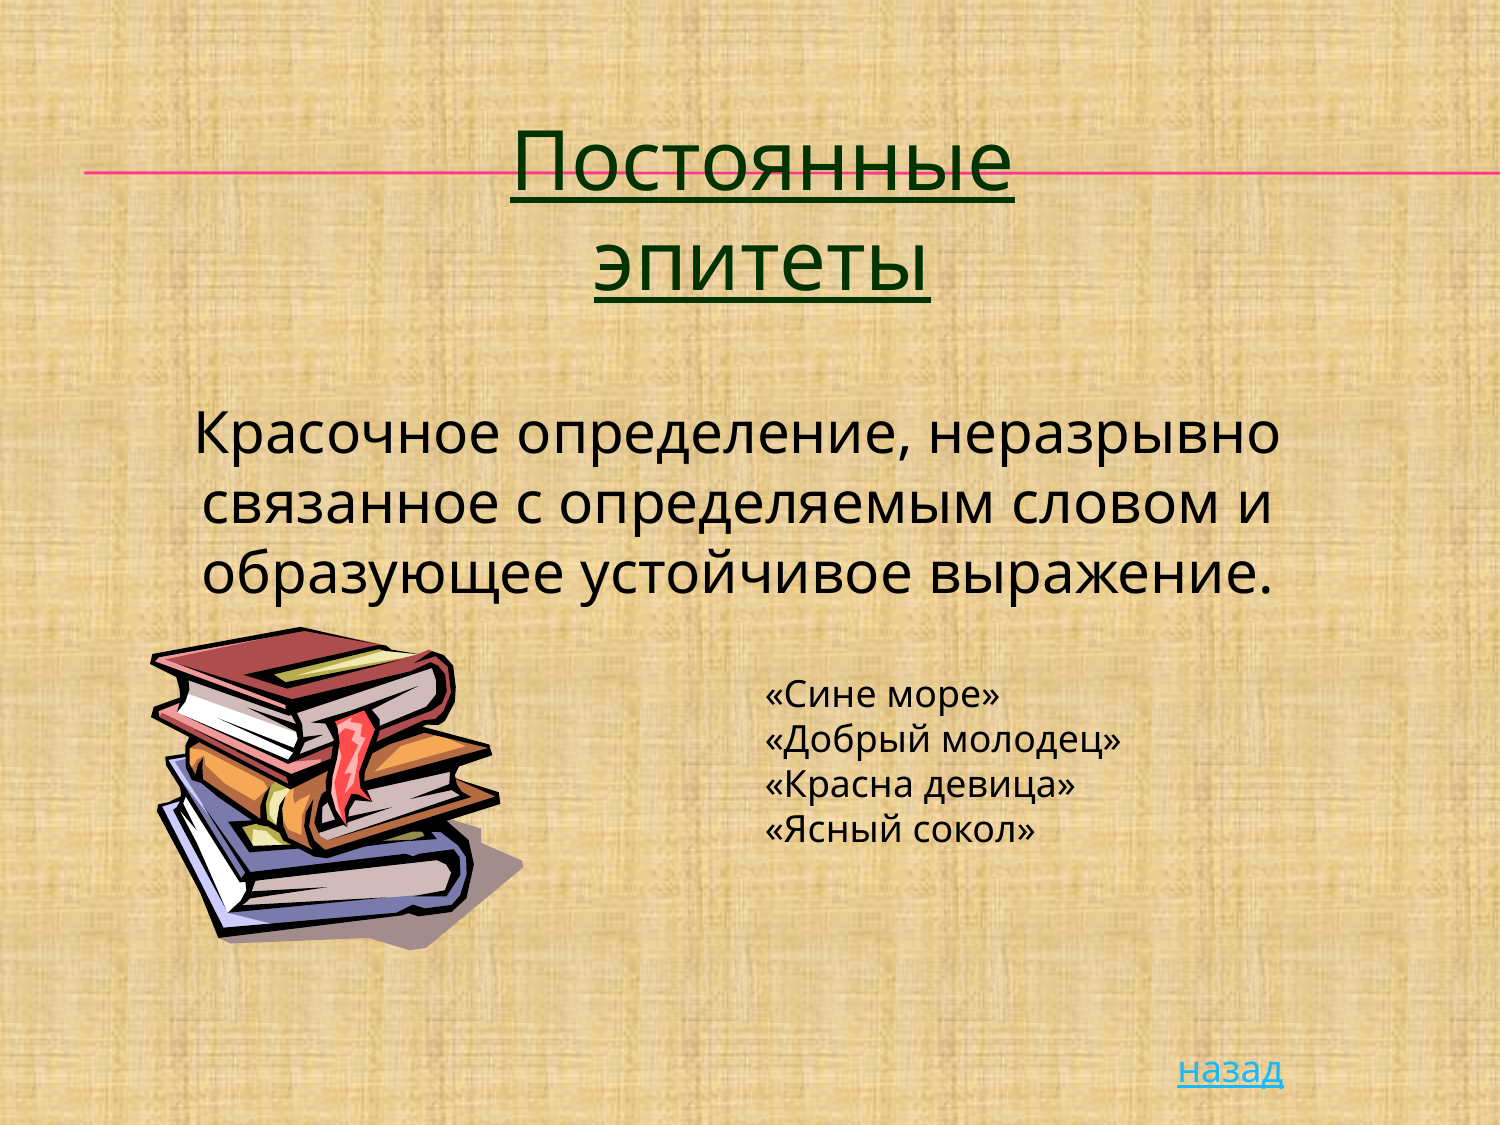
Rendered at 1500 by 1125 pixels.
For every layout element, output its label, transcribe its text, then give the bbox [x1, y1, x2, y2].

text_box Постоянные эпитеты [212, 99, 1313, 315]
picture [0, 0, 1500, 1125]
text_box «Сине море» «Добрый молодец» «Красна девица» «Ясный сокол» [749, 662, 1413, 858]
text_box назад [1162, 1037, 1463, 1104]
text_box Красочное определение, неразрывно связанное с определяемым словом и образующее устойчивое выражение. [37, 387, 1438, 613]
